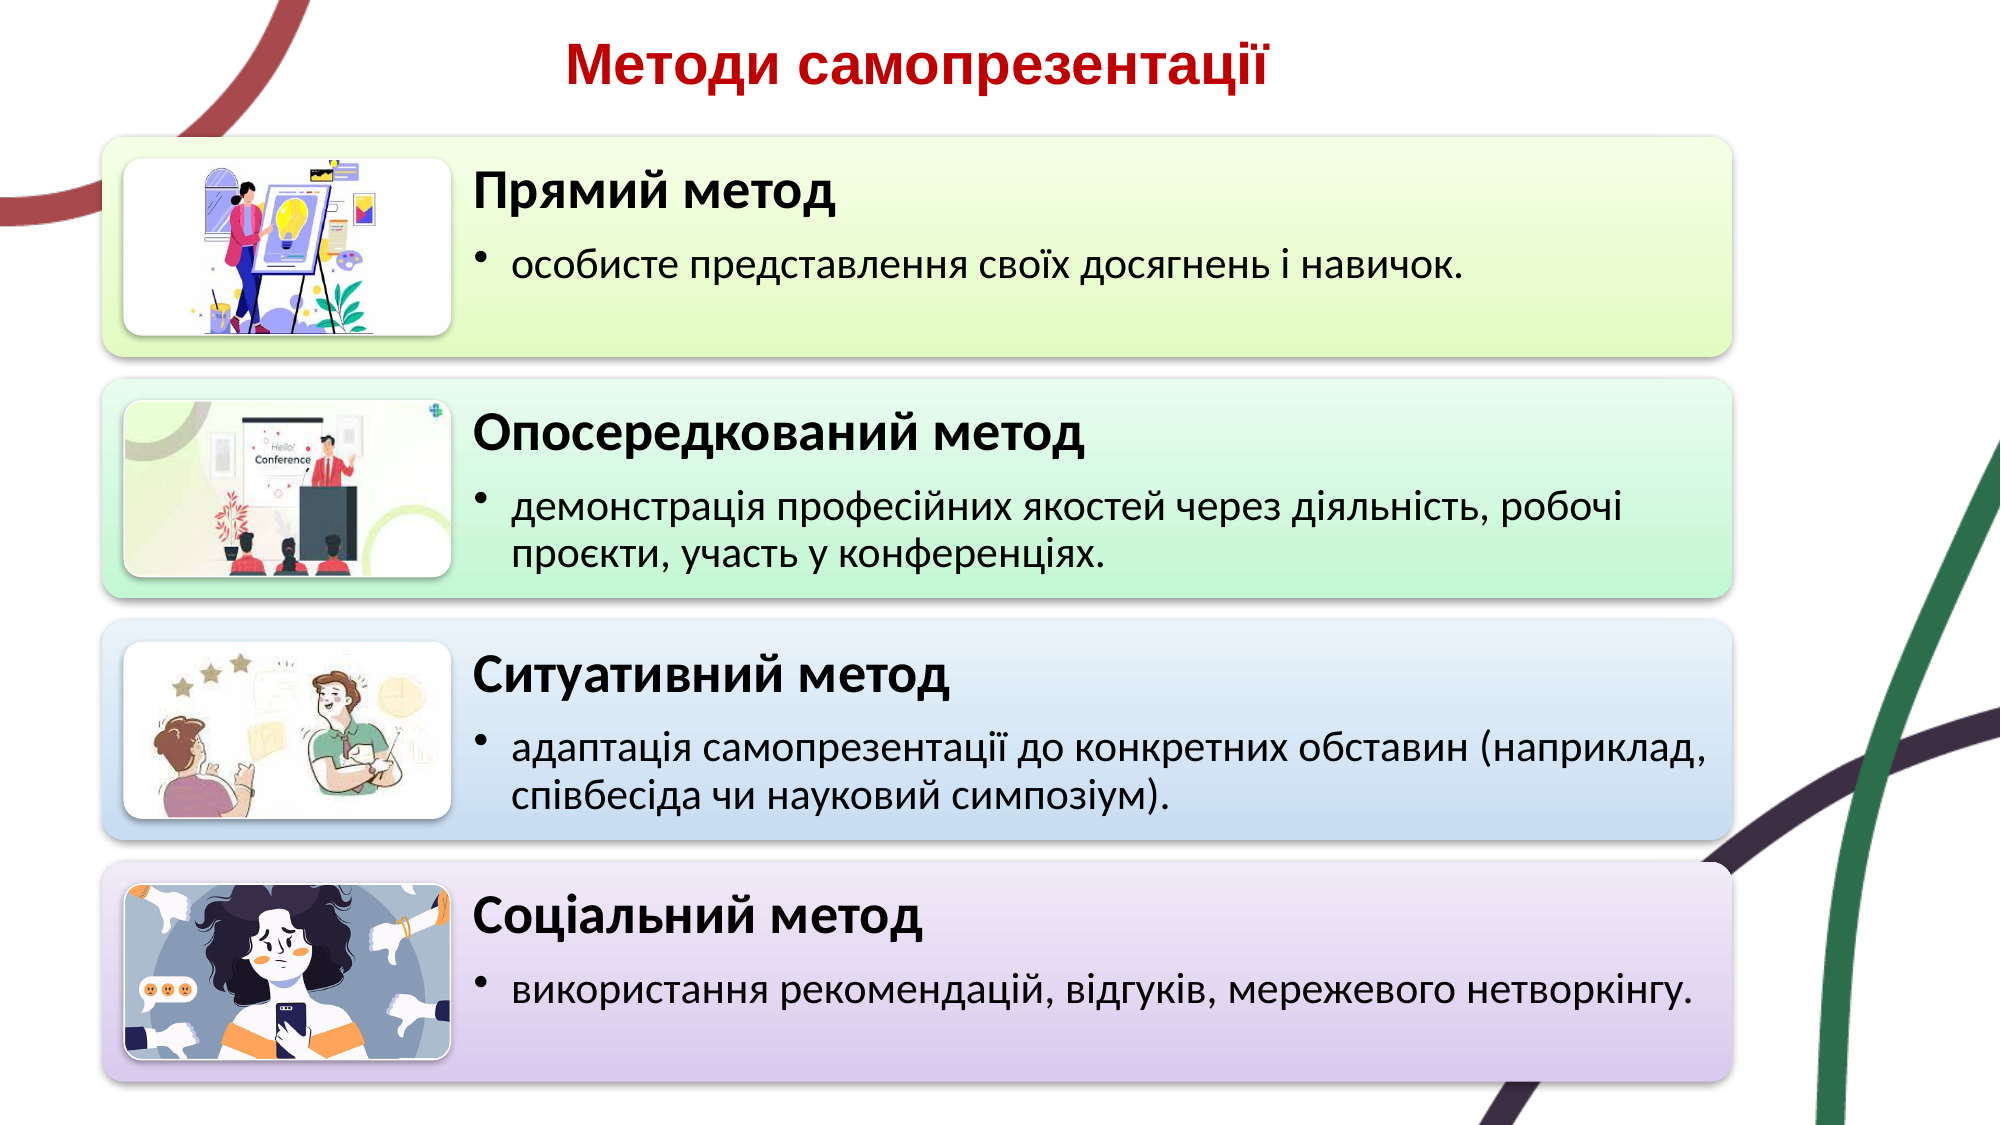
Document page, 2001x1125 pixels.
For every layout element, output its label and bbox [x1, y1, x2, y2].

text_box [102, 136, 1733, 1083]
picture [0, 0, 2000, 1125]
